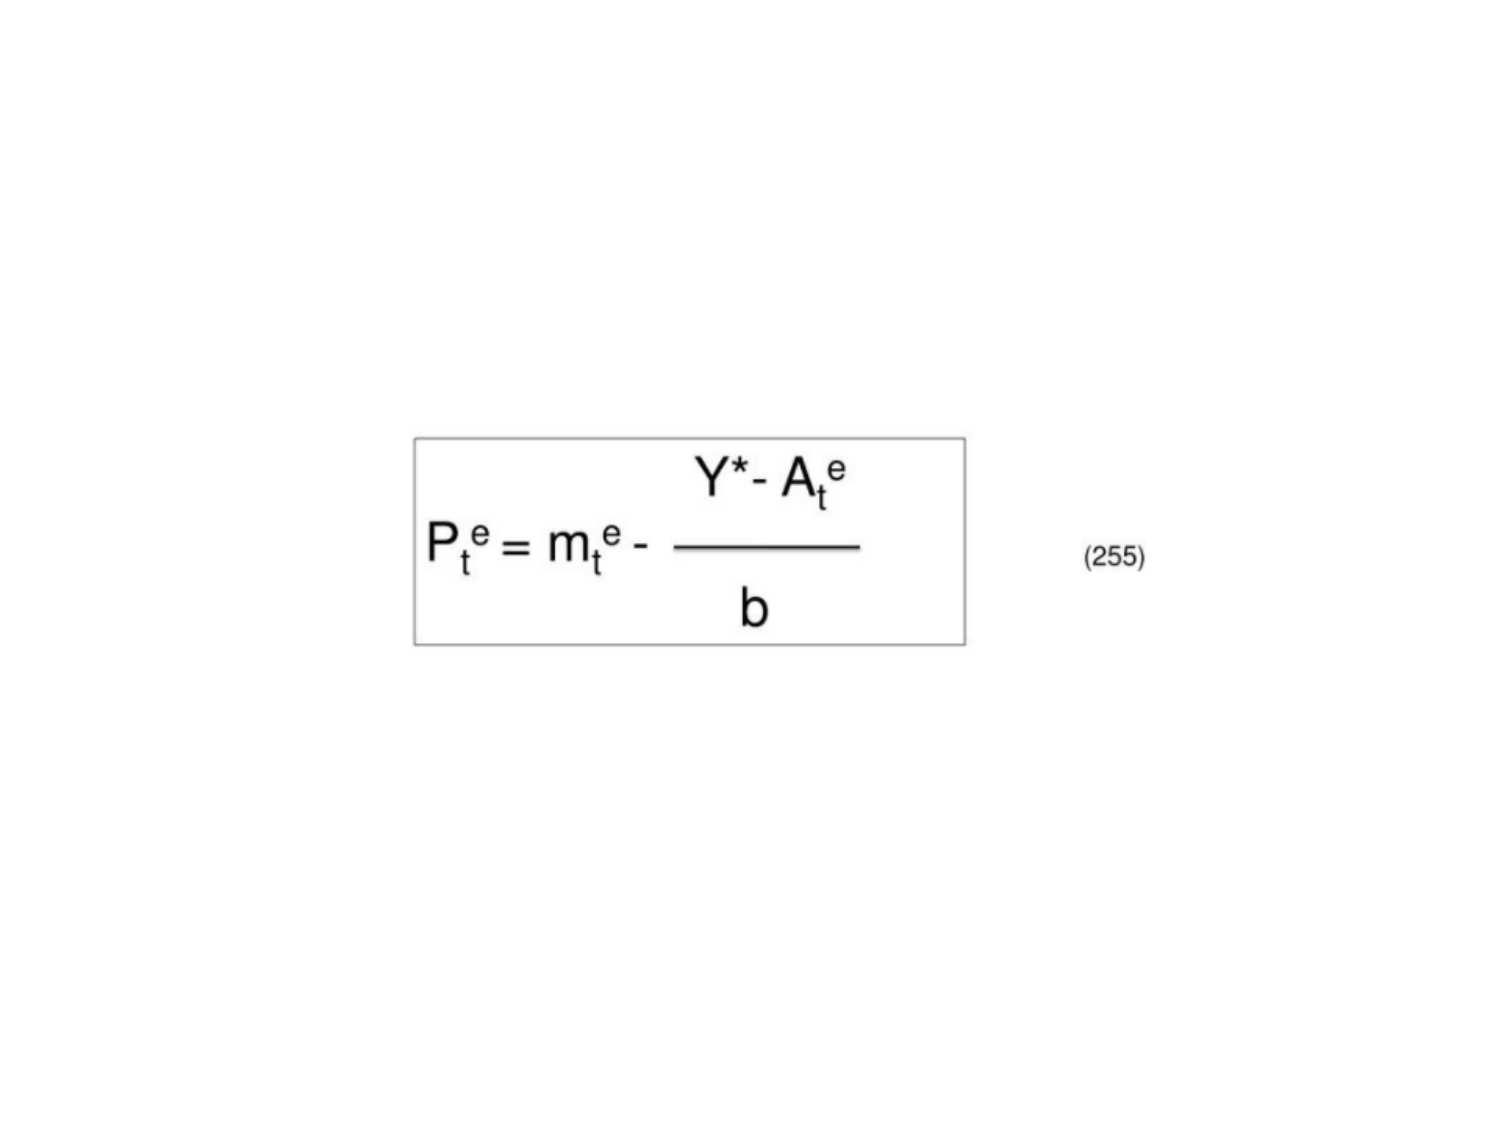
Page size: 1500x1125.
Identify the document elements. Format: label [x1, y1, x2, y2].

picture [337, 345, 1162, 780]
